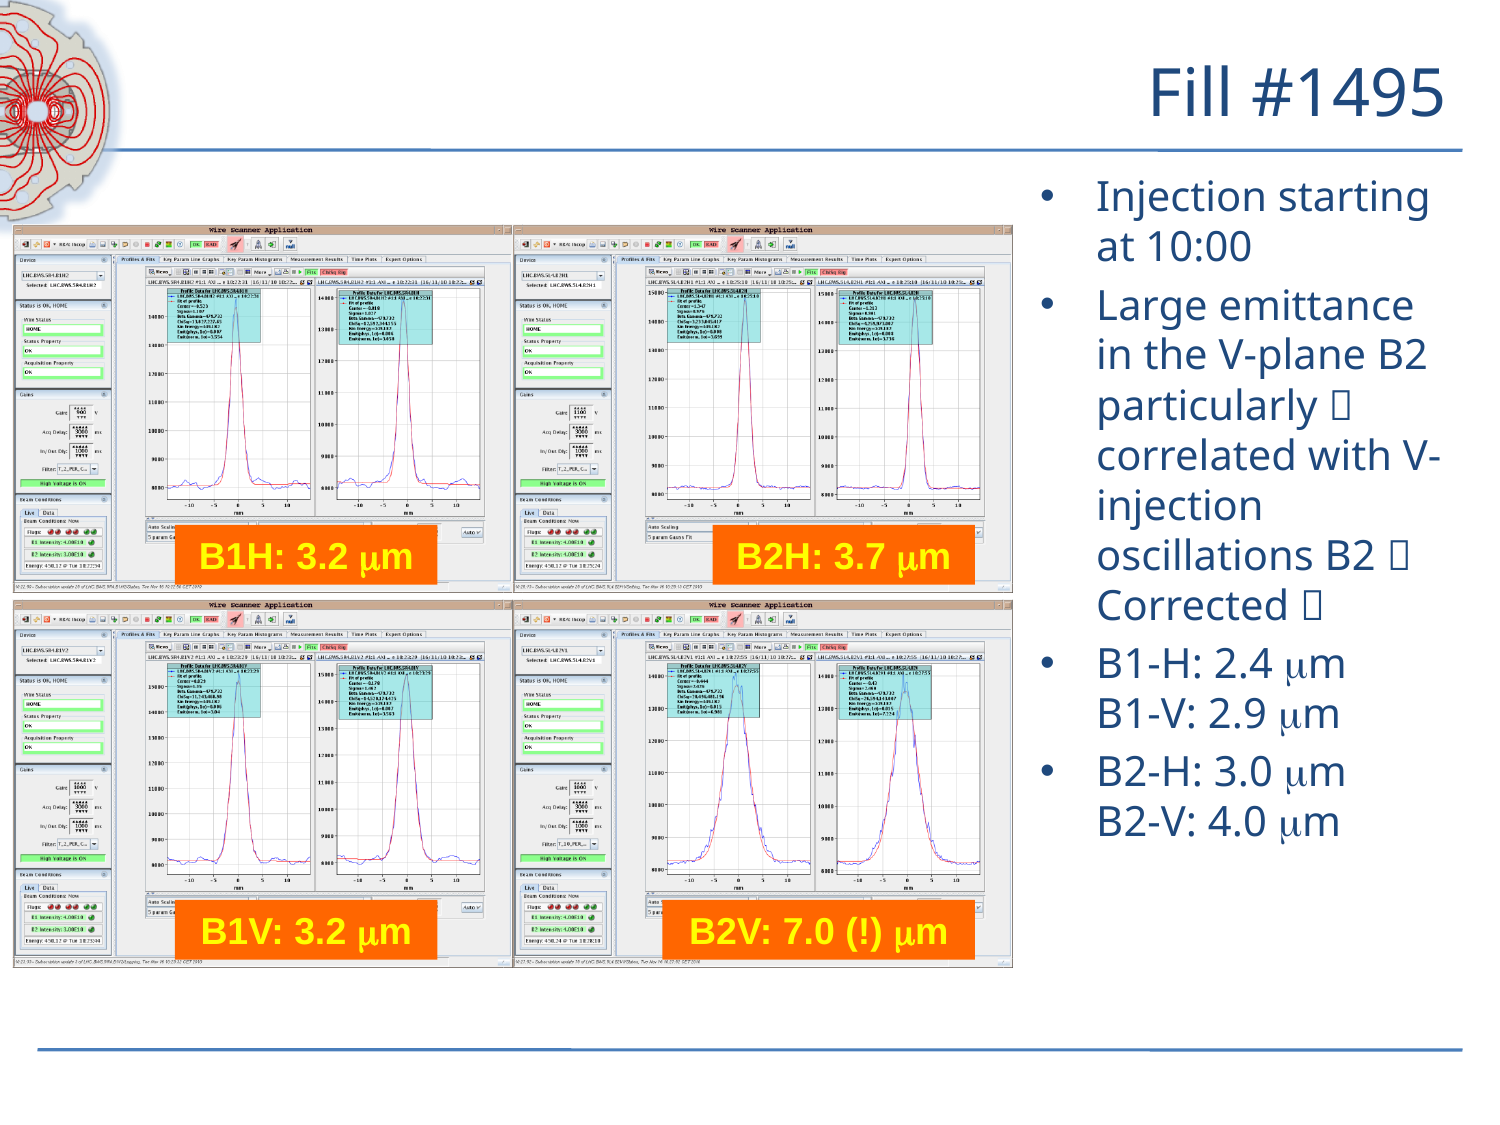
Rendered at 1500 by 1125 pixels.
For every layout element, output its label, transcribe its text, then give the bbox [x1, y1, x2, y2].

picture [0, 2, 109, 220]
list Injection starting at 10:00 Large emittance in the V-plane B2 particularly  correlated with V- injection oscillations B2  Corrected  B1-H: 2.4 mm B1-V: 2.9 mm B2-H: 3.0 mm B2-V: 4.0 mm [1024, 162, 1463, 1001]
title Fill #1495 [262, 24, 1463, 156]
picture [12, 224, 1013, 594]
picture [12, 599, 1013, 969]
text_box [0, 0, 50, 50]
